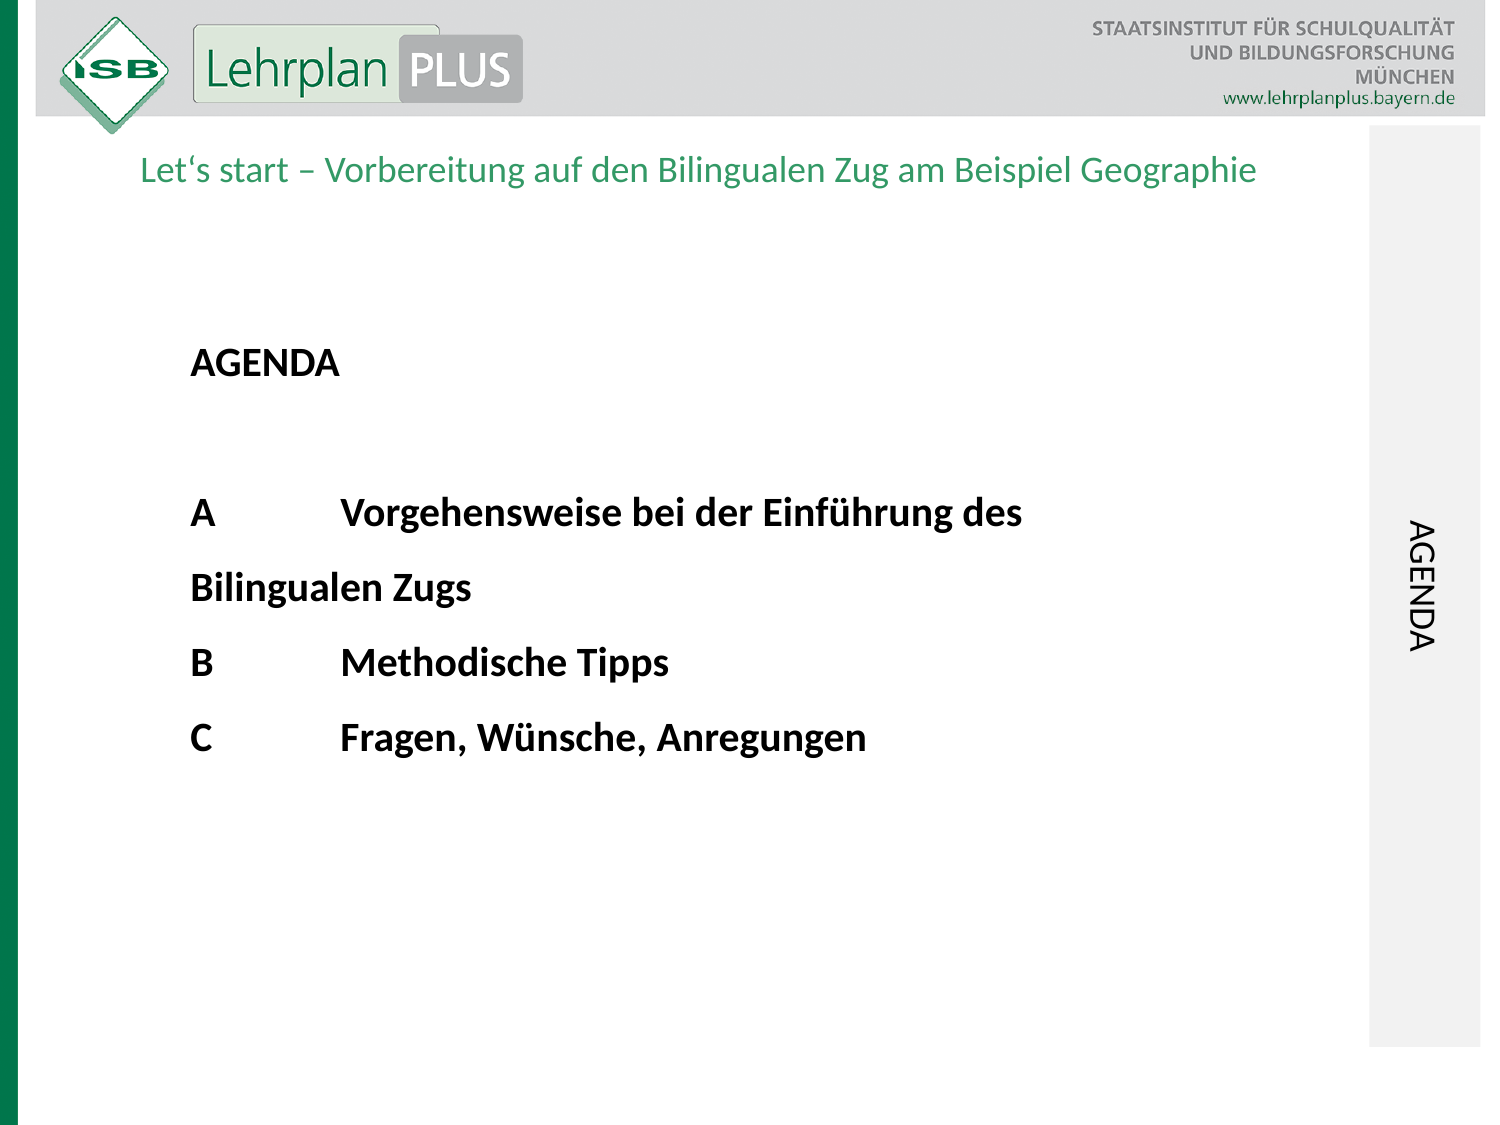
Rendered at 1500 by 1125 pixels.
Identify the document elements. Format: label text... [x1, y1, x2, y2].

text_box Let‘s start – Vorbereitung auf den Bilingualen Zug am Beispiel Geographie [29, 137, 1370, 198]
picture [0, 0, 1500, 1125]
text_box AGENDA [1369, 125, 1481, 1047]
text_box AGENDA A Vorgehensweise bei der Einführung des Bilingualen Zugs B Methodische Tipps C Fragen, Wünsche, Anregungen [182, 302, 1140, 768]
